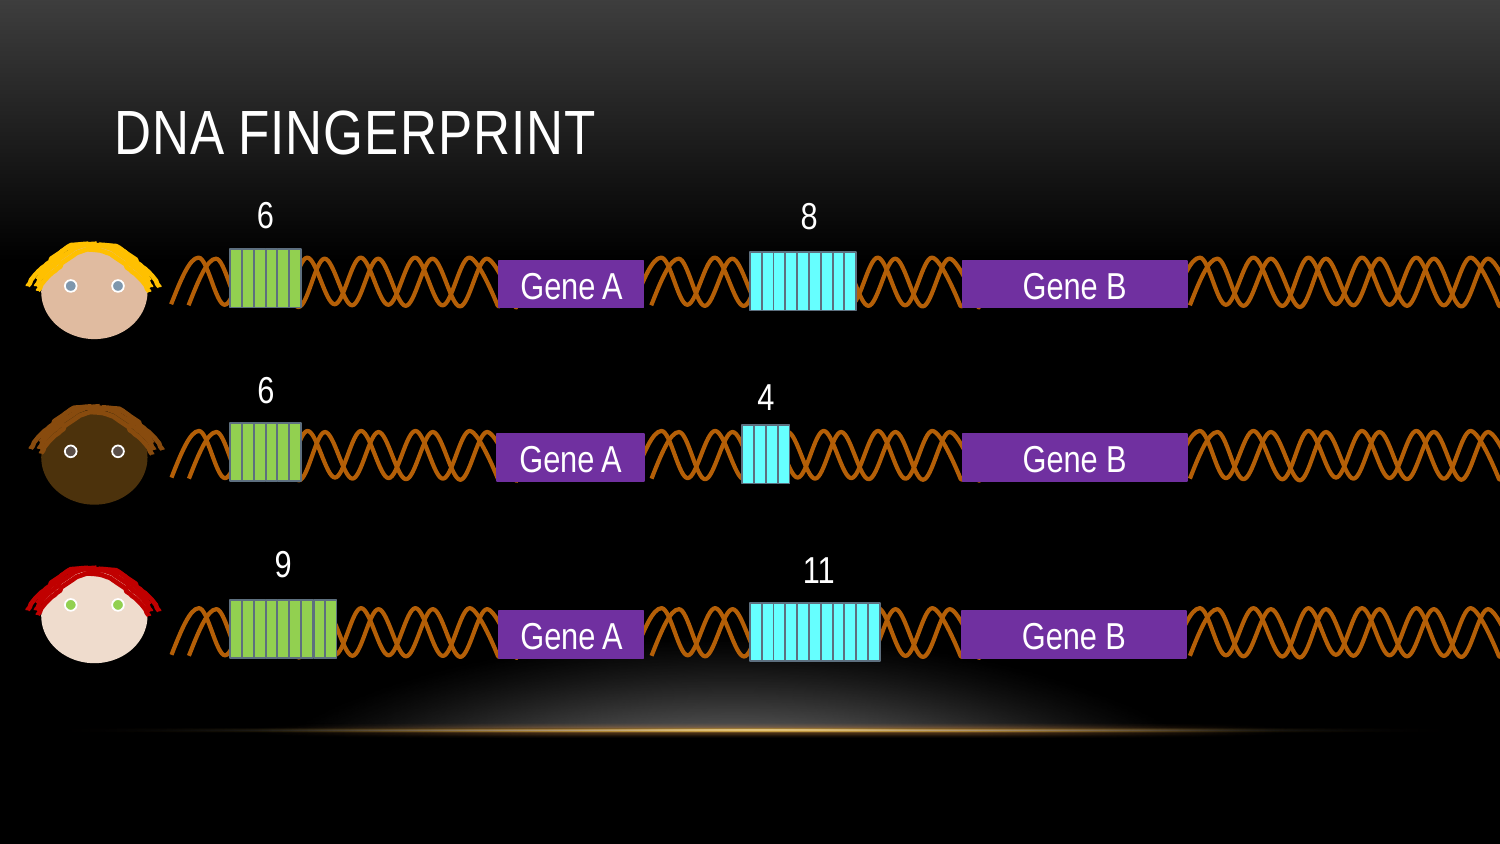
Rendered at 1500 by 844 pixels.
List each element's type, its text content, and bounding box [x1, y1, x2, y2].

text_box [882, 607, 980, 659]
text_box [42, 628, 146, 665]
text_box 6 [242, 183, 289, 244]
text_box Gene B [981, 433, 1170, 482]
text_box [633, 257, 745, 308]
text_box Gene A [519, 260, 631, 308]
text_box 9 [259, 533, 307, 593]
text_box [229, 599, 337, 659]
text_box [860, 257, 980, 308]
text_box 6 [242, 358, 290, 419]
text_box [1172, 430, 1500, 482]
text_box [229, 422, 302, 482]
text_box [102, 406, 163, 455]
text_box Gene A [518, 610, 633, 659]
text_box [1172, 607, 1500, 659]
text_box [793, 430, 980, 482]
text_box 4 [742, 366, 790, 425]
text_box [99, 244, 160, 293]
title DNA Fingerprint [99, 33, 1400, 175]
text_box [229, 249, 302, 308]
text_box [1172, 257, 1500, 308]
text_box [308, 257, 517, 308]
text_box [343, 607, 518, 659]
text_box 8 [785, 184, 833, 245]
text_box Gene B [982, 260, 1170, 308]
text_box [749, 602, 881, 662]
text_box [749, 252, 857, 311]
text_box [171, 607, 224, 659]
text_box 11 [788, 538, 850, 599]
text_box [633, 607, 745, 659]
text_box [27, 243, 99, 292]
text_box Gene A [518, 433, 632, 482]
text_box Gene B [980, 610, 1171, 659]
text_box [170, 257, 224, 308]
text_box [308, 430, 518, 482]
text_box [41, 466, 148, 506]
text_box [27, 567, 99, 616]
text_box [42, 304, 147, 340]
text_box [171, 430, 224, 482]
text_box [30, 405, 102, 454]
picture [0, 0, 1500, 844]
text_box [633, 430, 738, 482]
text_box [99, 568, 160, 617]
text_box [742, 425, 790, 484]
